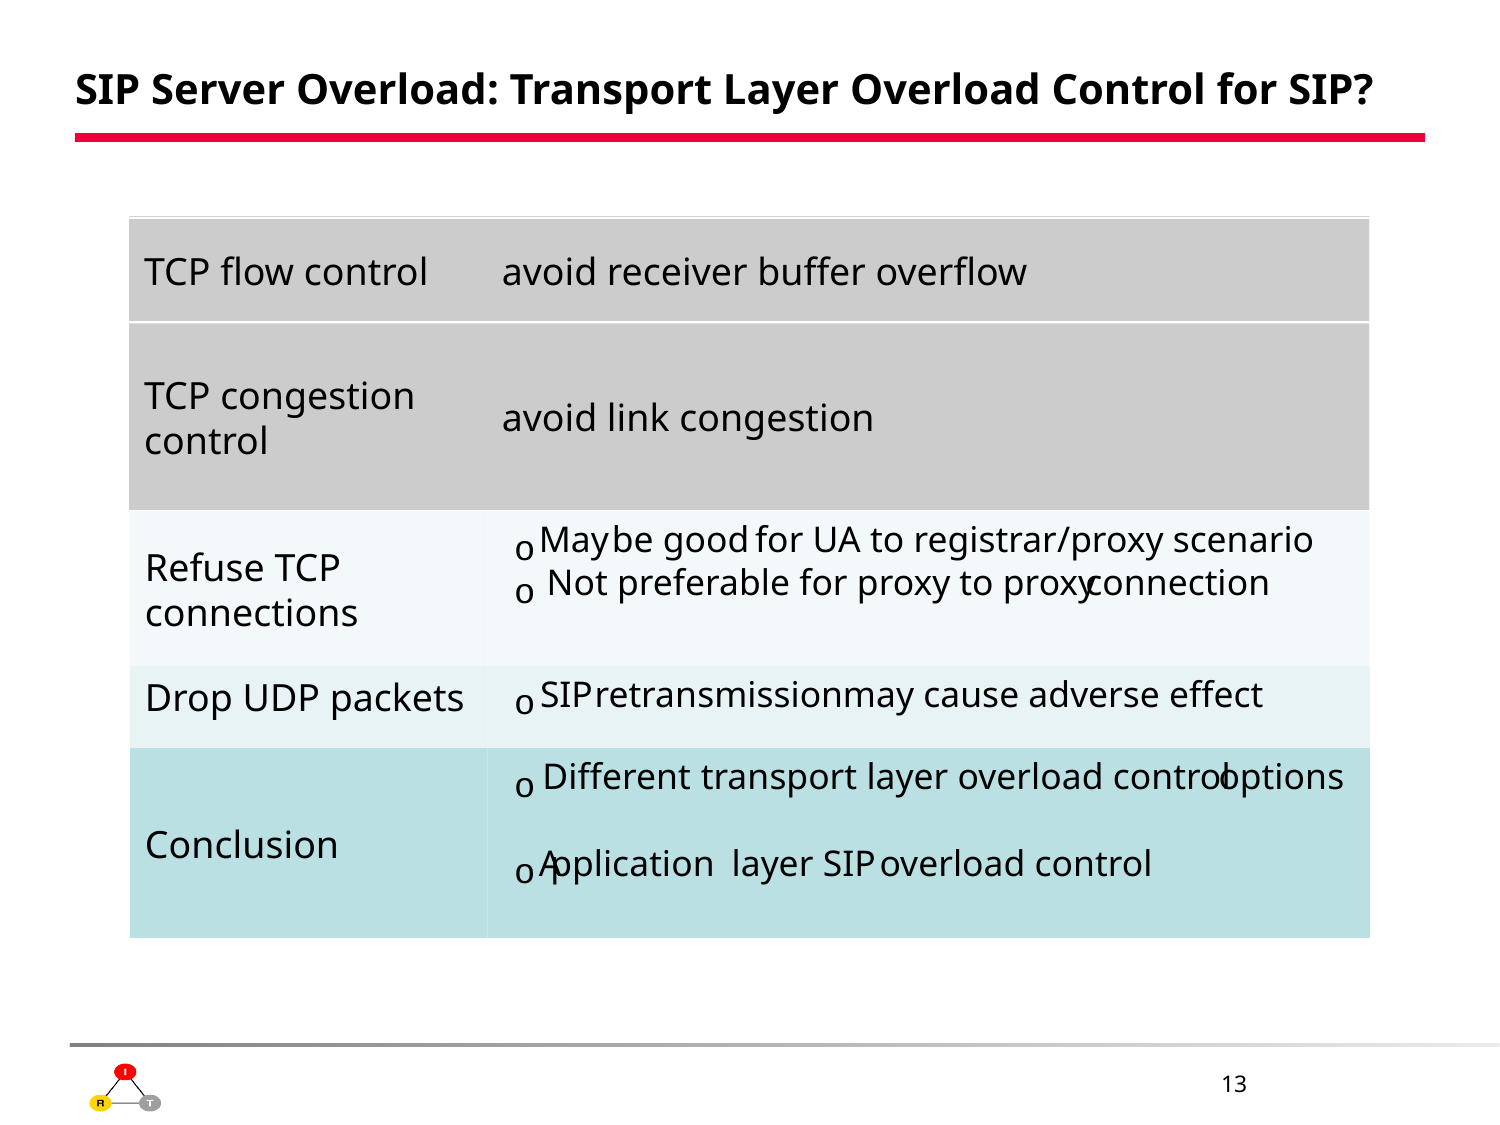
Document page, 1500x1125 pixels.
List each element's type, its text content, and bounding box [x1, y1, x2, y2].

title SIP Server Overload: Transport Layer Overload Control for SIP? [74, 0, 1426, 113]
picture [87, 1062, 163, 1113]
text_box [128, 216, 1373, 323]
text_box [128, 323, 1373, 510]
text_box [112, 199, 1388, 957]
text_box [128, 665, 1373, 747]
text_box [128, 747, 1373, 941]
slide_number 13 [1099, 1062, 1263, 1125]
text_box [128, 510, 1373, 665]
